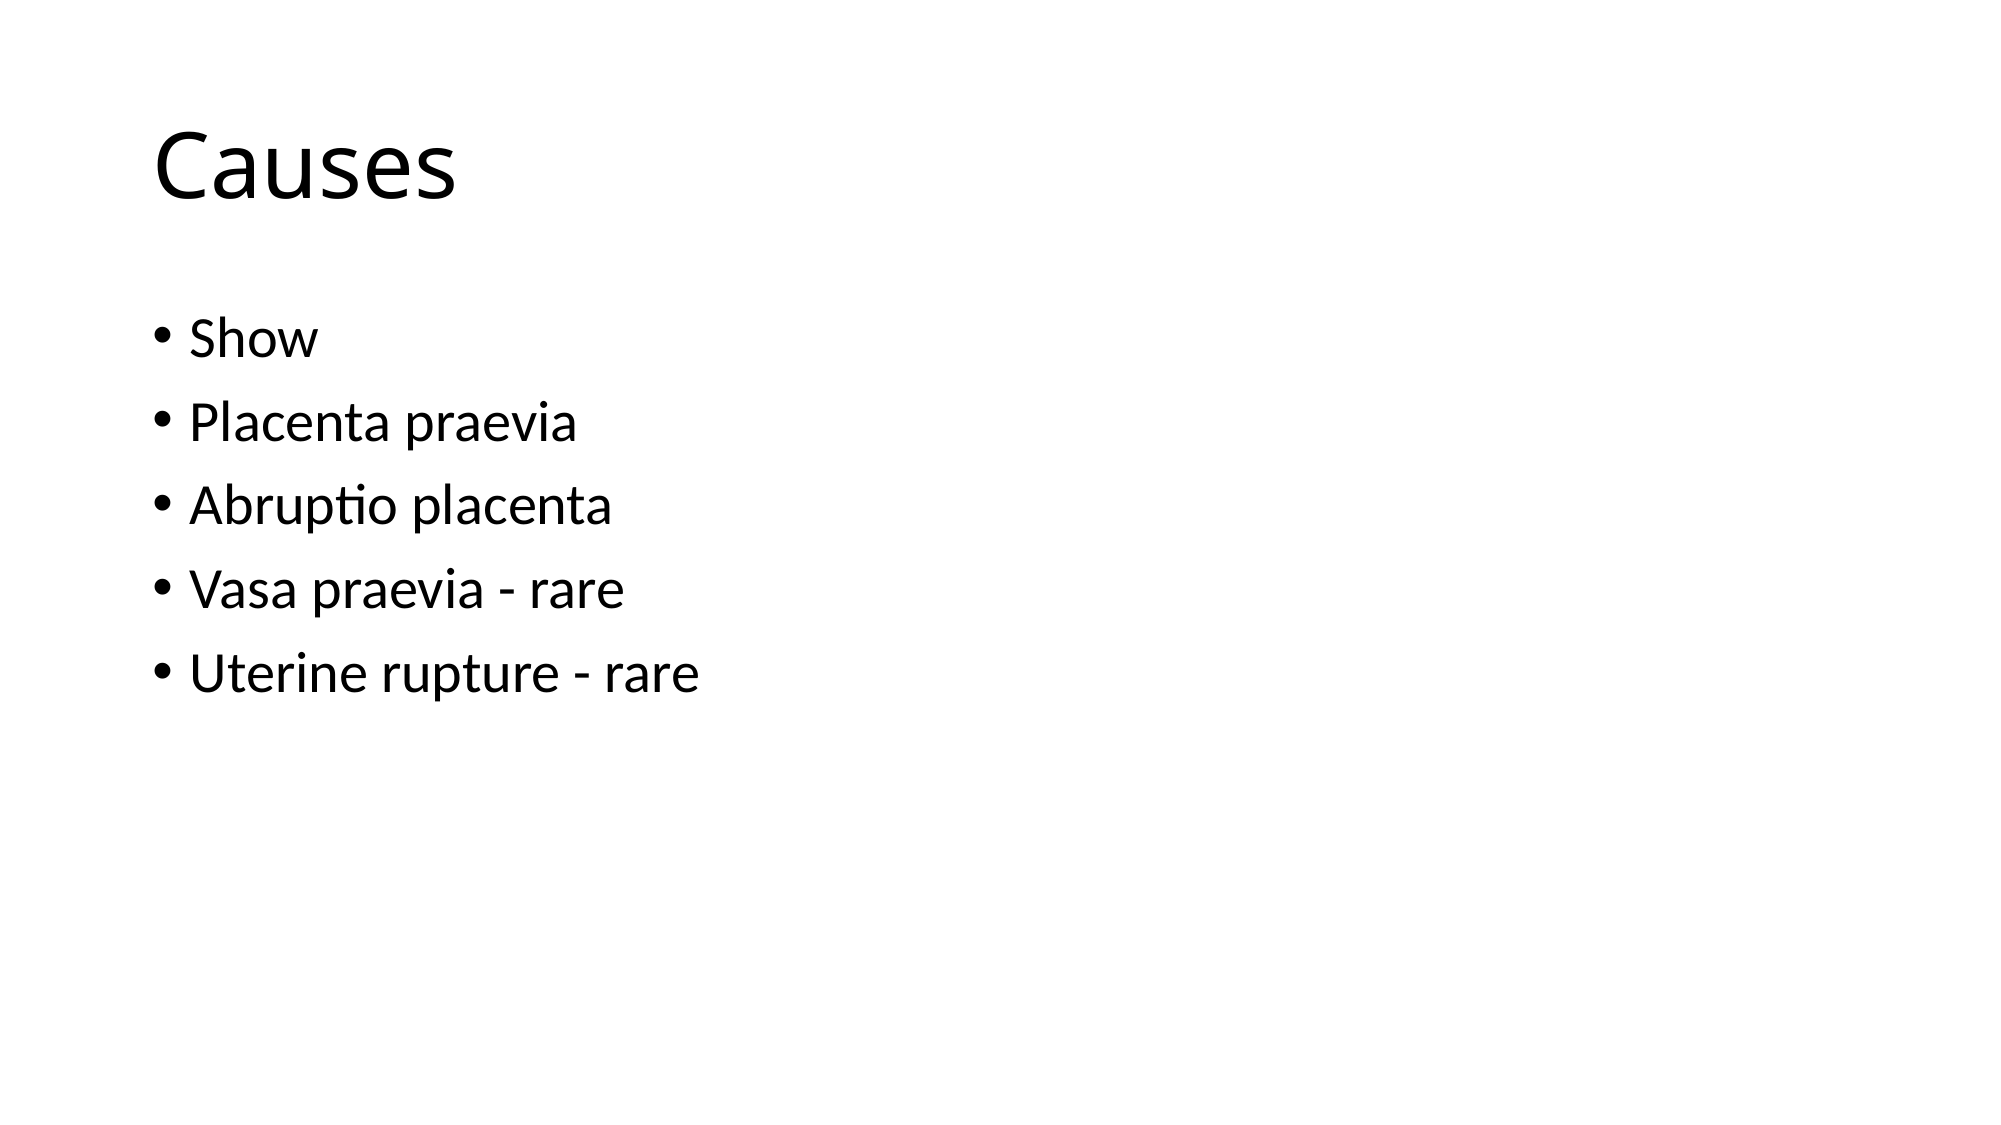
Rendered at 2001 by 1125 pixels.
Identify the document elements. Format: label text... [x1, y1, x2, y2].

list Show Placenta praevia Abruptio placenta Vasa praevia - rare Uterine rupture - rare [137, 299, 1863, 1014]
title Causes [137, 59, 1863, 278]
